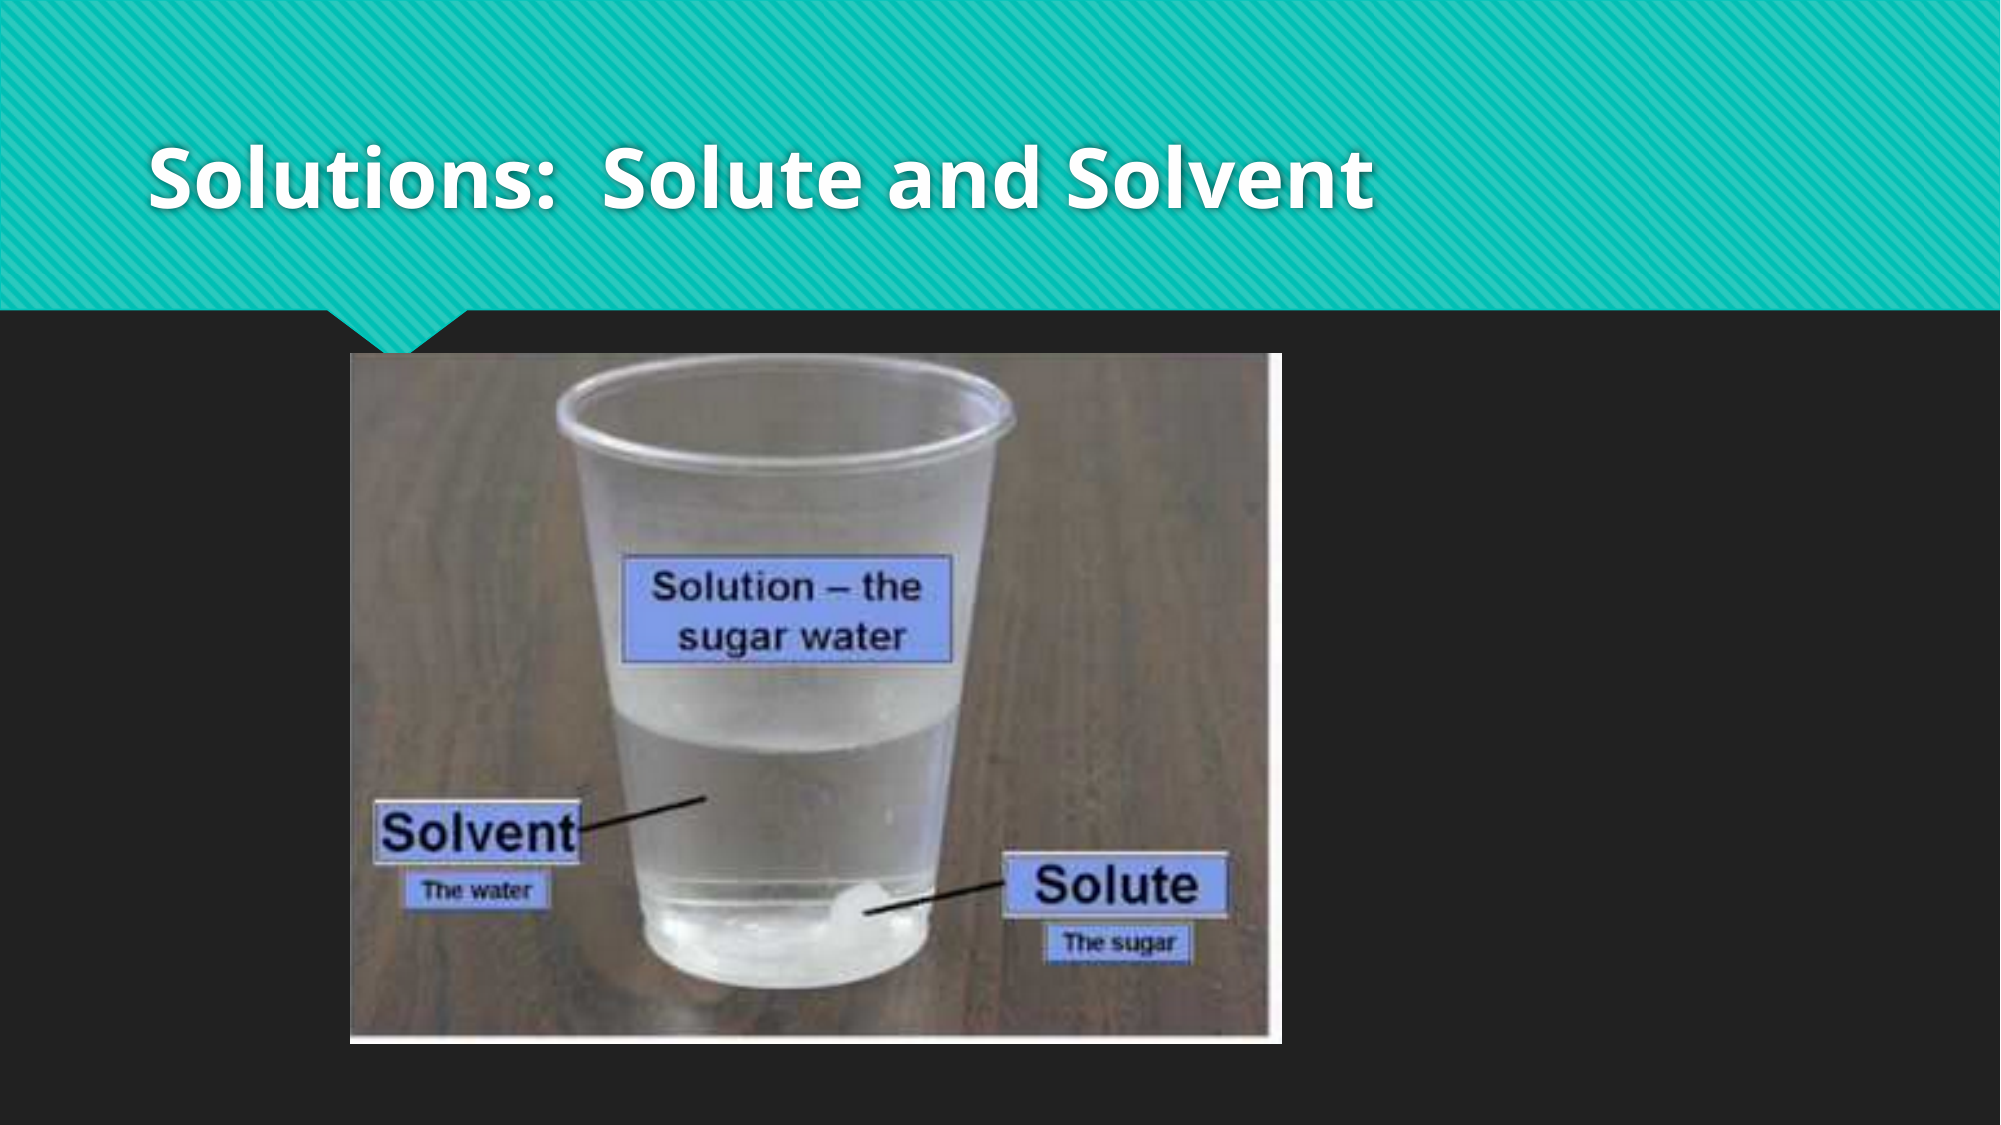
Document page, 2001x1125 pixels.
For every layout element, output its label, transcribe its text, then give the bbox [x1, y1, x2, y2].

title Solutions: Solute and Solvent [132, 73, 1868, 233]
picture [350, 353, 1282, 1045]
